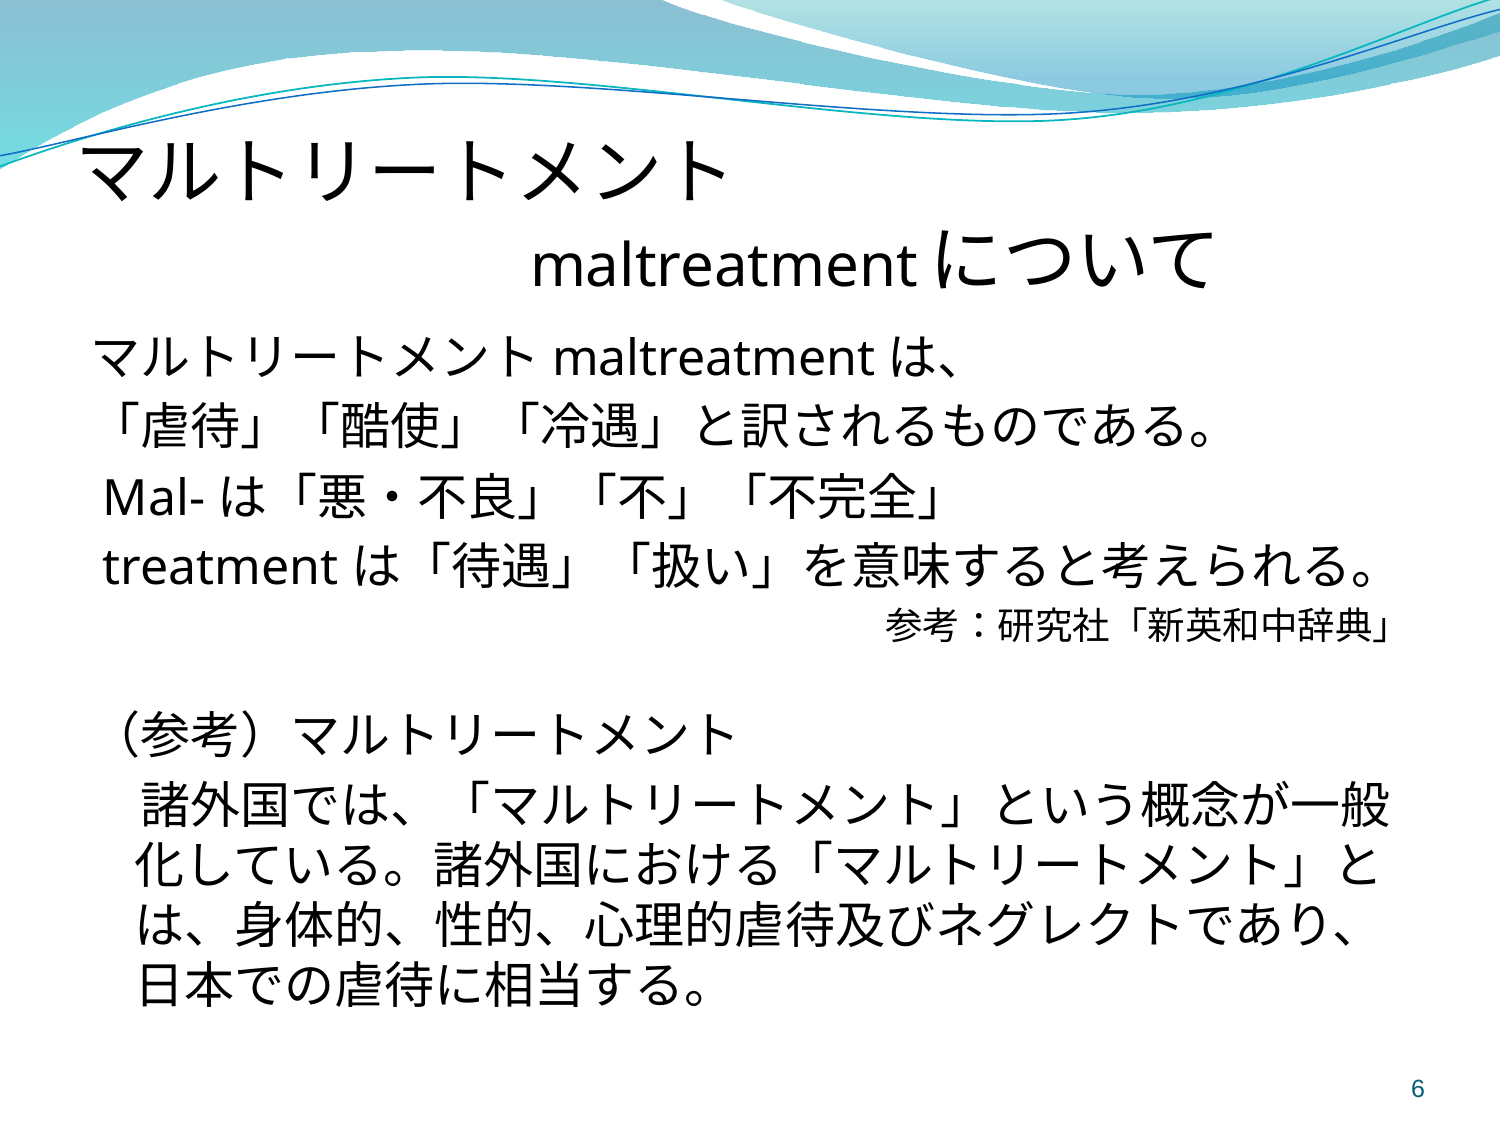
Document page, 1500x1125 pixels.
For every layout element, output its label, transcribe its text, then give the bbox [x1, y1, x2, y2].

title マルトリートメント maltreatmentについて [74, 115, 1426, 304]
slide_number 6 [1299, 1042, 1425, 1103]
list マルトリートメントmaltreatmentは、 「虐待」「酷使」「冷遇」と訳されるものである。 Mal-は「悪・不良」「不」「不完全」 treatmentは「待遇」「扱い」を意味すると考えられる。 参考：研究社「新英和中辞典」 （参考）マルトリートメント 諸外国では、「マルトリートメント」という概念が一般化している。諸外国における「マルトリートメント」とは、身体的、性的、心理的虐待及びネグレクトであり、日本での虐待に相当する。 [74, 317, 1426, 1038]
